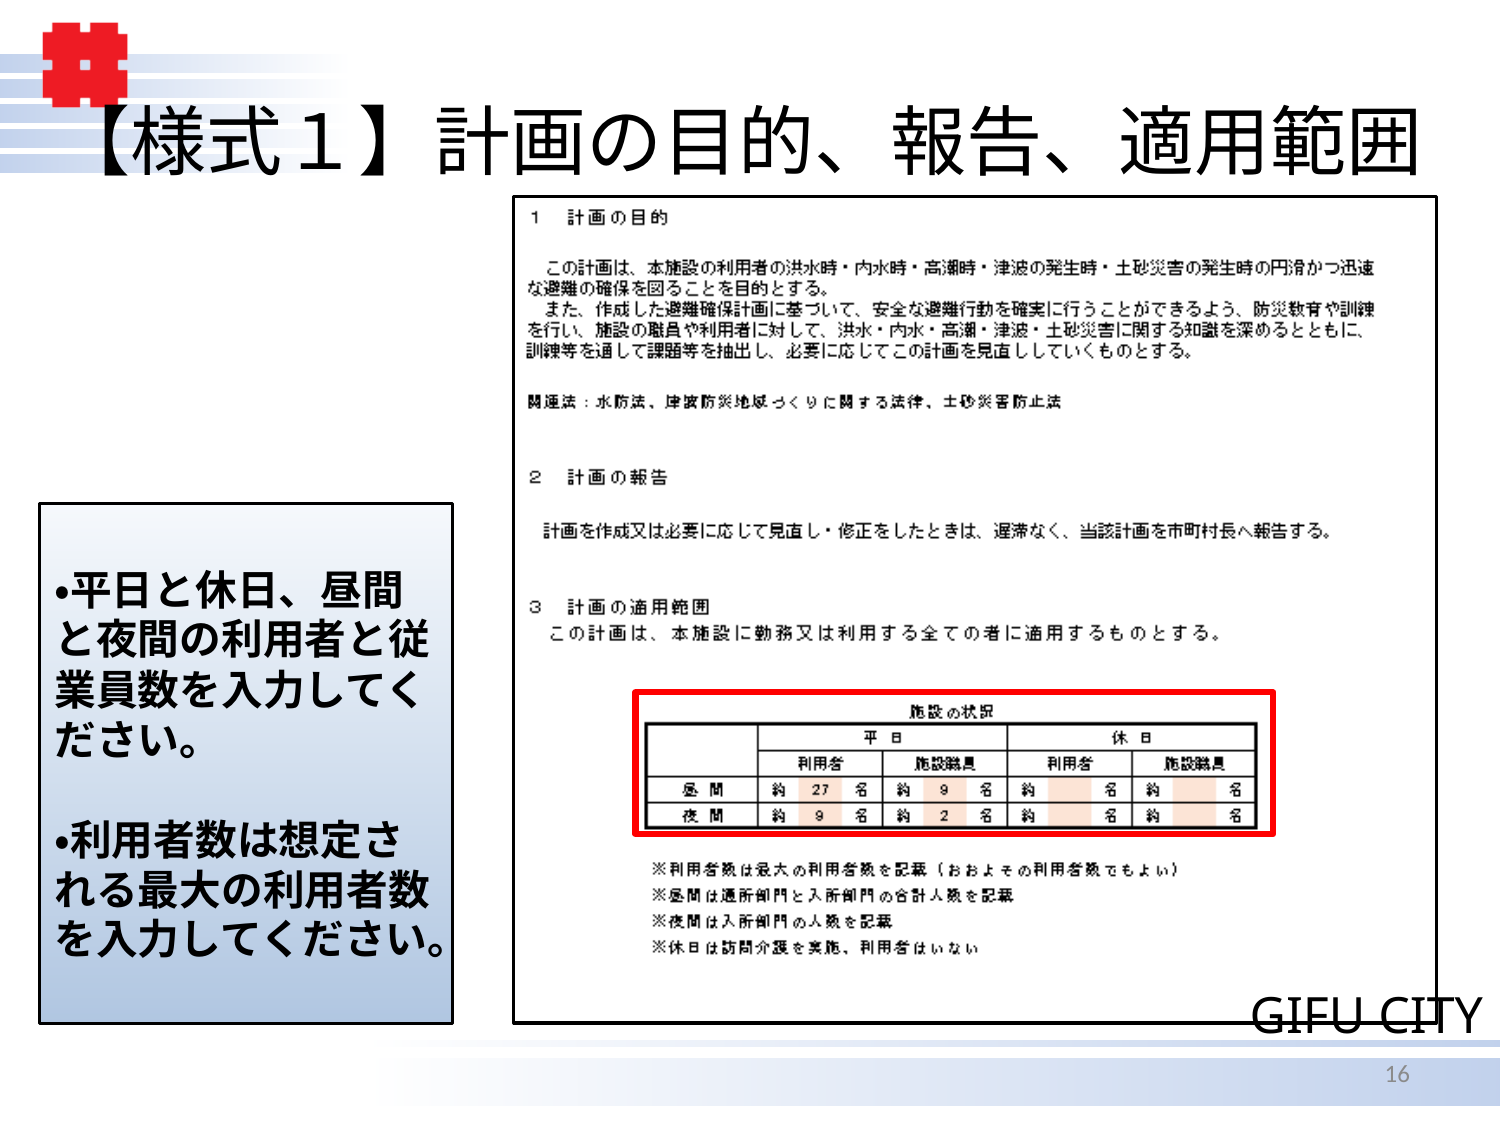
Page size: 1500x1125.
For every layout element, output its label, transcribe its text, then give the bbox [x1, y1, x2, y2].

text_box ・平日と休日、昼間と夜間の利用者と従業員数を入力してください。 ・利用者数は想定される最大の利用者数を入力してください。 [37, 501, 455, 1025]
slide_number 16 [1074, 1042, 1425, 1103]
picture [501, 207, 1407, 984]
picture [41, 19, 132, 45]
text_box [512, 194, 1438, 1025]
title 【様式１】計画の目的、報告、適用範囲 [29, 45, 1447, 233]
